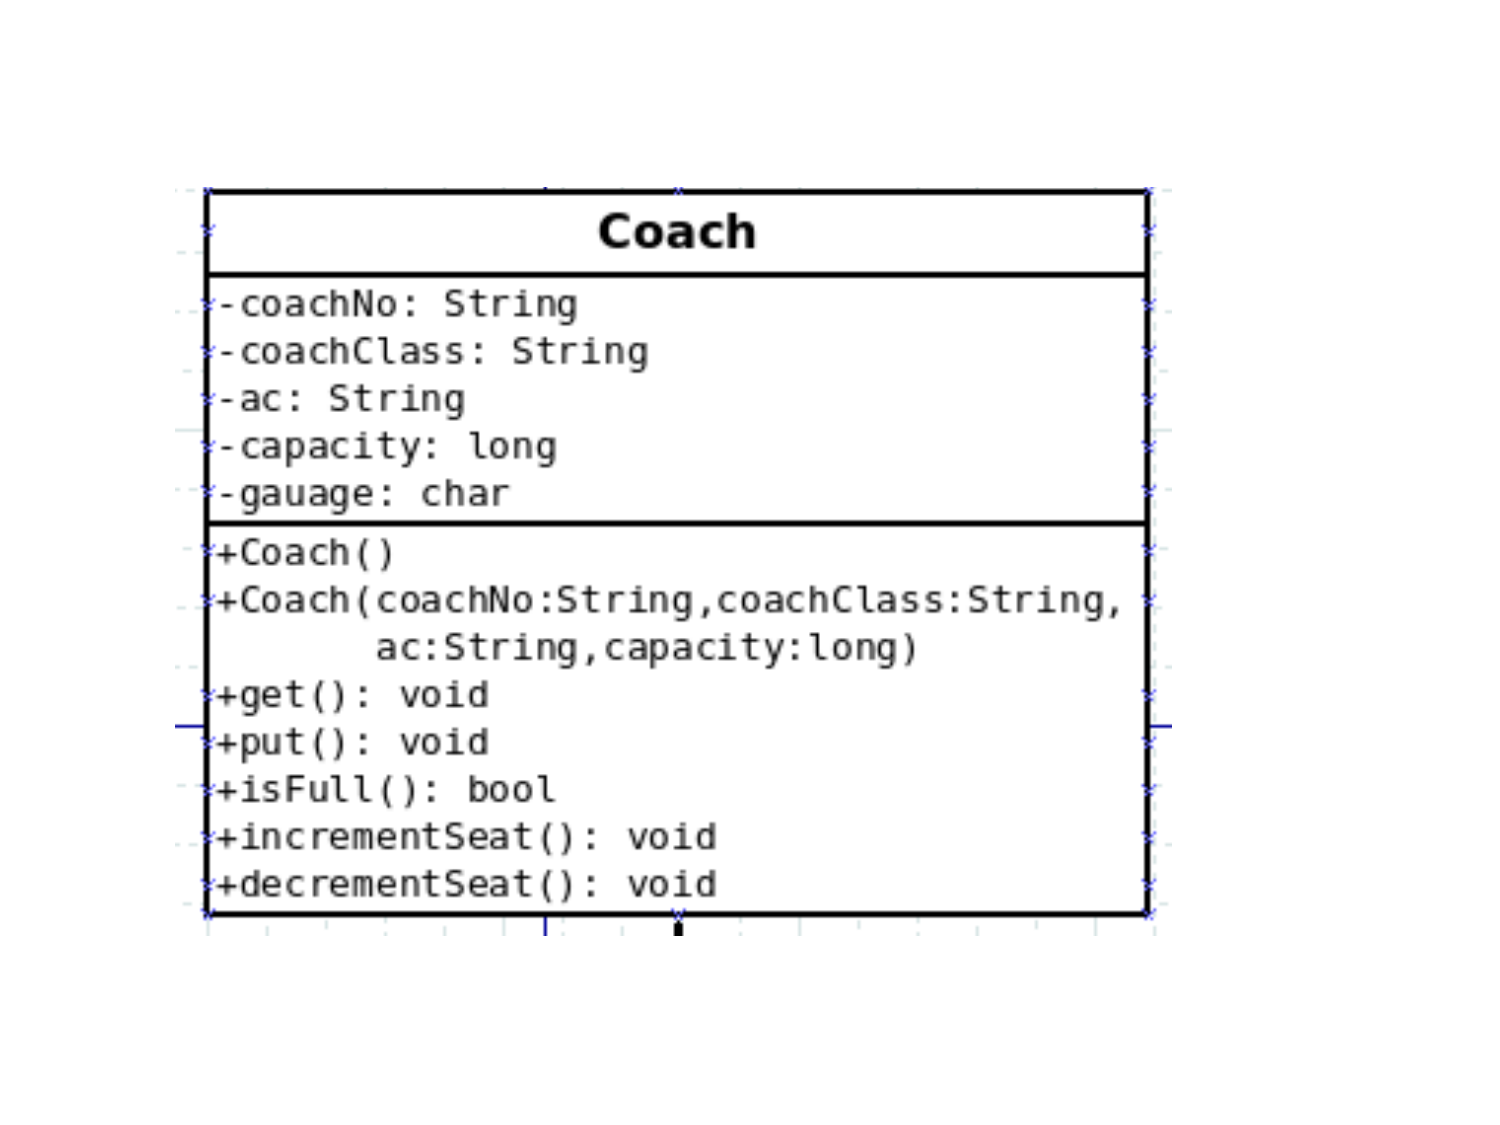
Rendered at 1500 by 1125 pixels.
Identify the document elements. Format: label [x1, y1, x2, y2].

picture [175, 187, 1173, 936]
